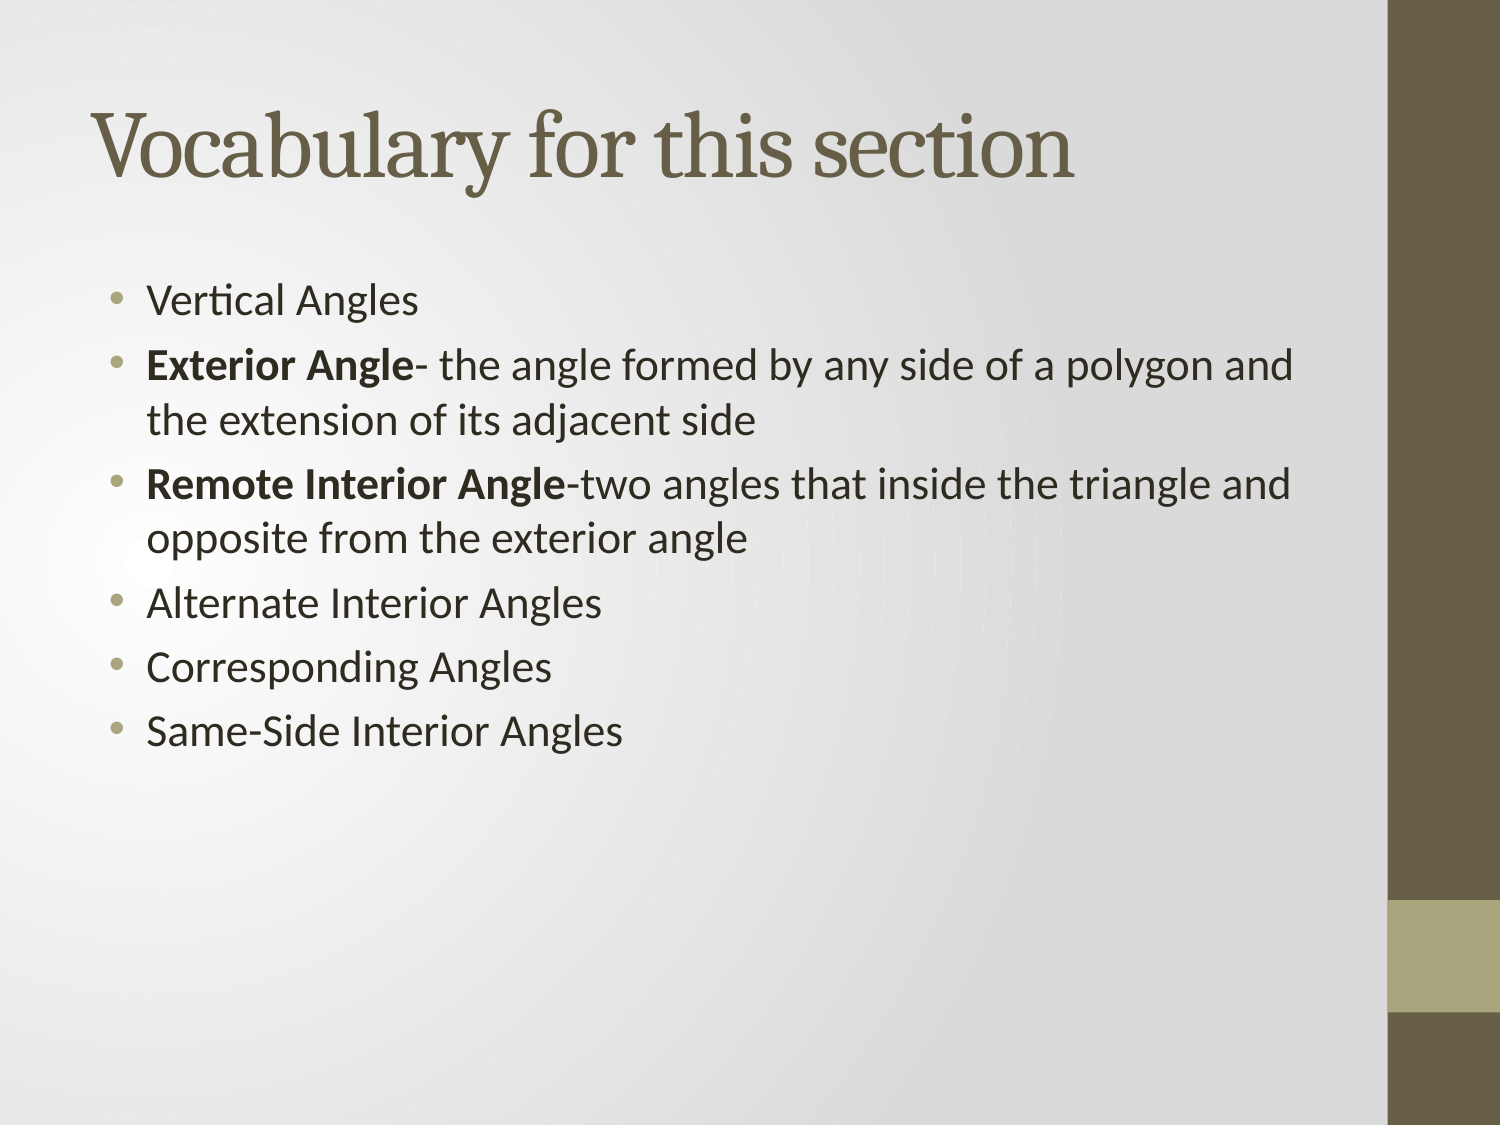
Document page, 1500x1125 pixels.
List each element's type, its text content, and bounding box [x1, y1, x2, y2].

title Vocabulary for this section [75, 45, 1325, 233]
list Vertical Angles Exterior Angle- the angle formed by any side of a polygon and the extension of its adjacent side Remote Interior Angle-two angles that inside the triangle and opposite from the exterior angle Alternate Interior Angles Corresponding Angles Same-Side Interior Angles [75, 262, 1325, 1050]
